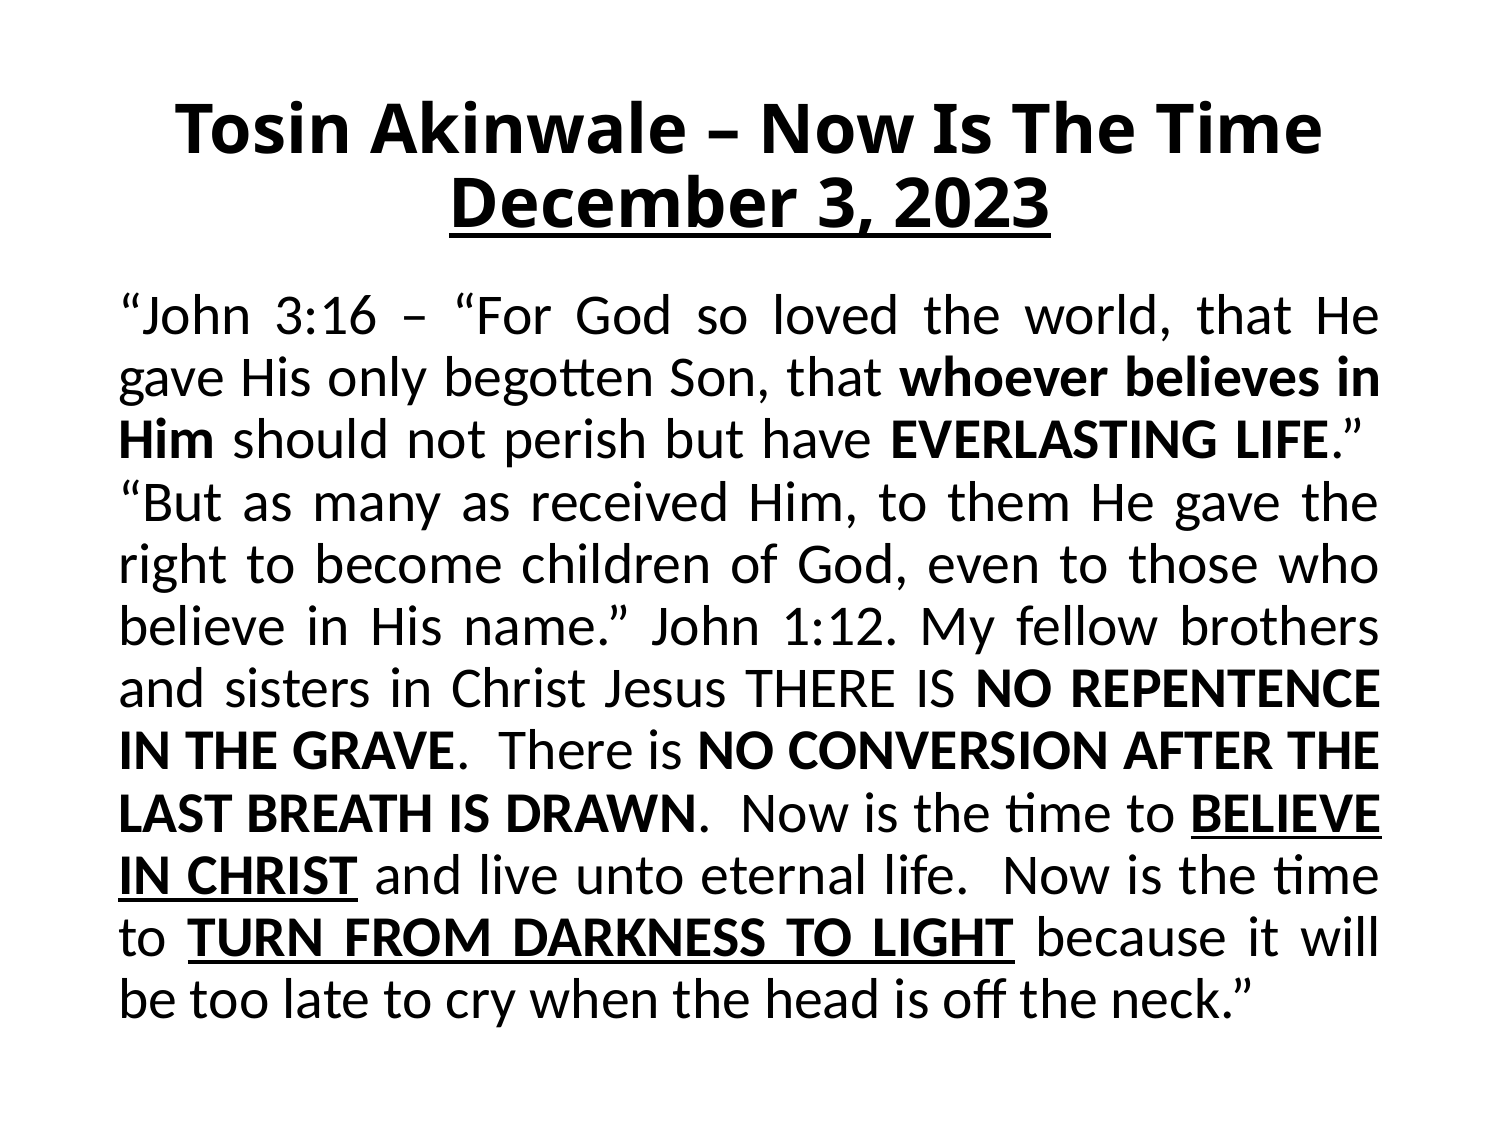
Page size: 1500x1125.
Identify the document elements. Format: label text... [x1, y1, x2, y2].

title Tosin Akinwale – Now Is The Time December 3, 2023 [103, 59, 1397, 277]
list “John 3:16 – “For God so loved the world, that He gave His only begotten Son, that whoever believes in Him should not perish but have EVERLASTING LIFE.” “But as many as received Him, to them He gave the right to become children of God, even to those who believe in His name.” John 1:12. My fellow brothers and sisters in Christ Jesus THERE IS NO REPENTENCE IN THE GRAVE. There is NO CONVERSION AFTER THE LAST BREATH IS DRAWN. Now is the time to BELIEVE IN CHRIST and live unto eternal life. Now is the time to TURN FROM DARKNESS TO LIGHT because it will be too late to cry when the head is off the neck.” [103, 277, 1397, 1066]
